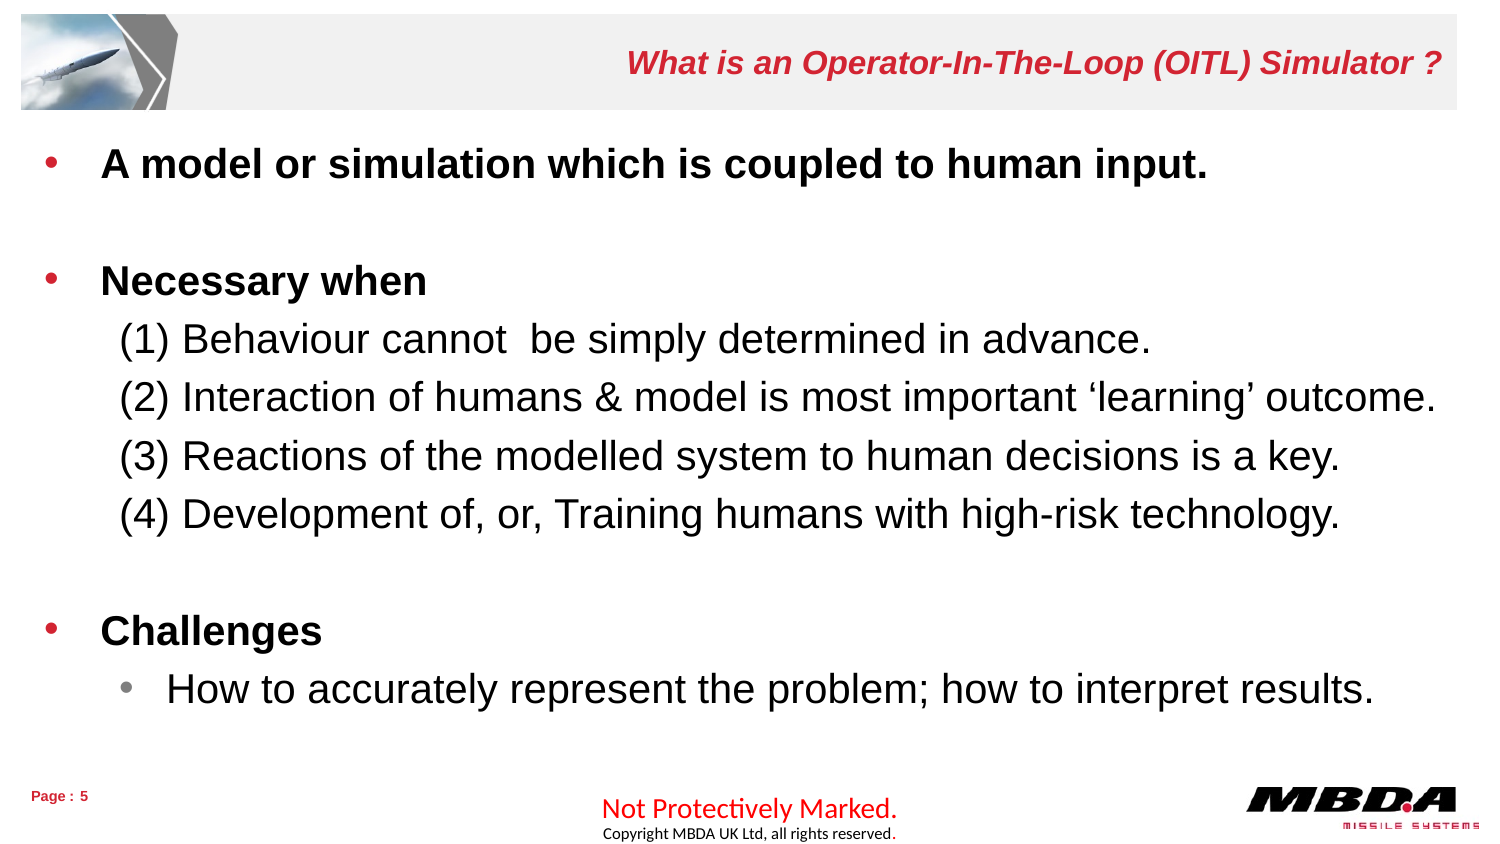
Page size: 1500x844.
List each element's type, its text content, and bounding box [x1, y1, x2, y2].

picture [1246, 787, 1479, 829]
slide_number 5 [80, 780, 110, 810]
picture [21, 9, 1457, 113]
title What is an Operator-In-The-Loop (OITL) Simulator ? [210, 13, 1459, 109]
list A model or simulation which is coupled to human input. Necessary when (1) Behaviour cannot be simply determined in advance. (2) Interaction of humans & model is most important ‘learning’ outcome. (3) Reactions of the modelled system to human decisions is a key. (4) Development of, or, Training humans with high-risk technology. Challenges How to accurately represent the problem; how to interpret results. [29, 129, 1457, 777]
